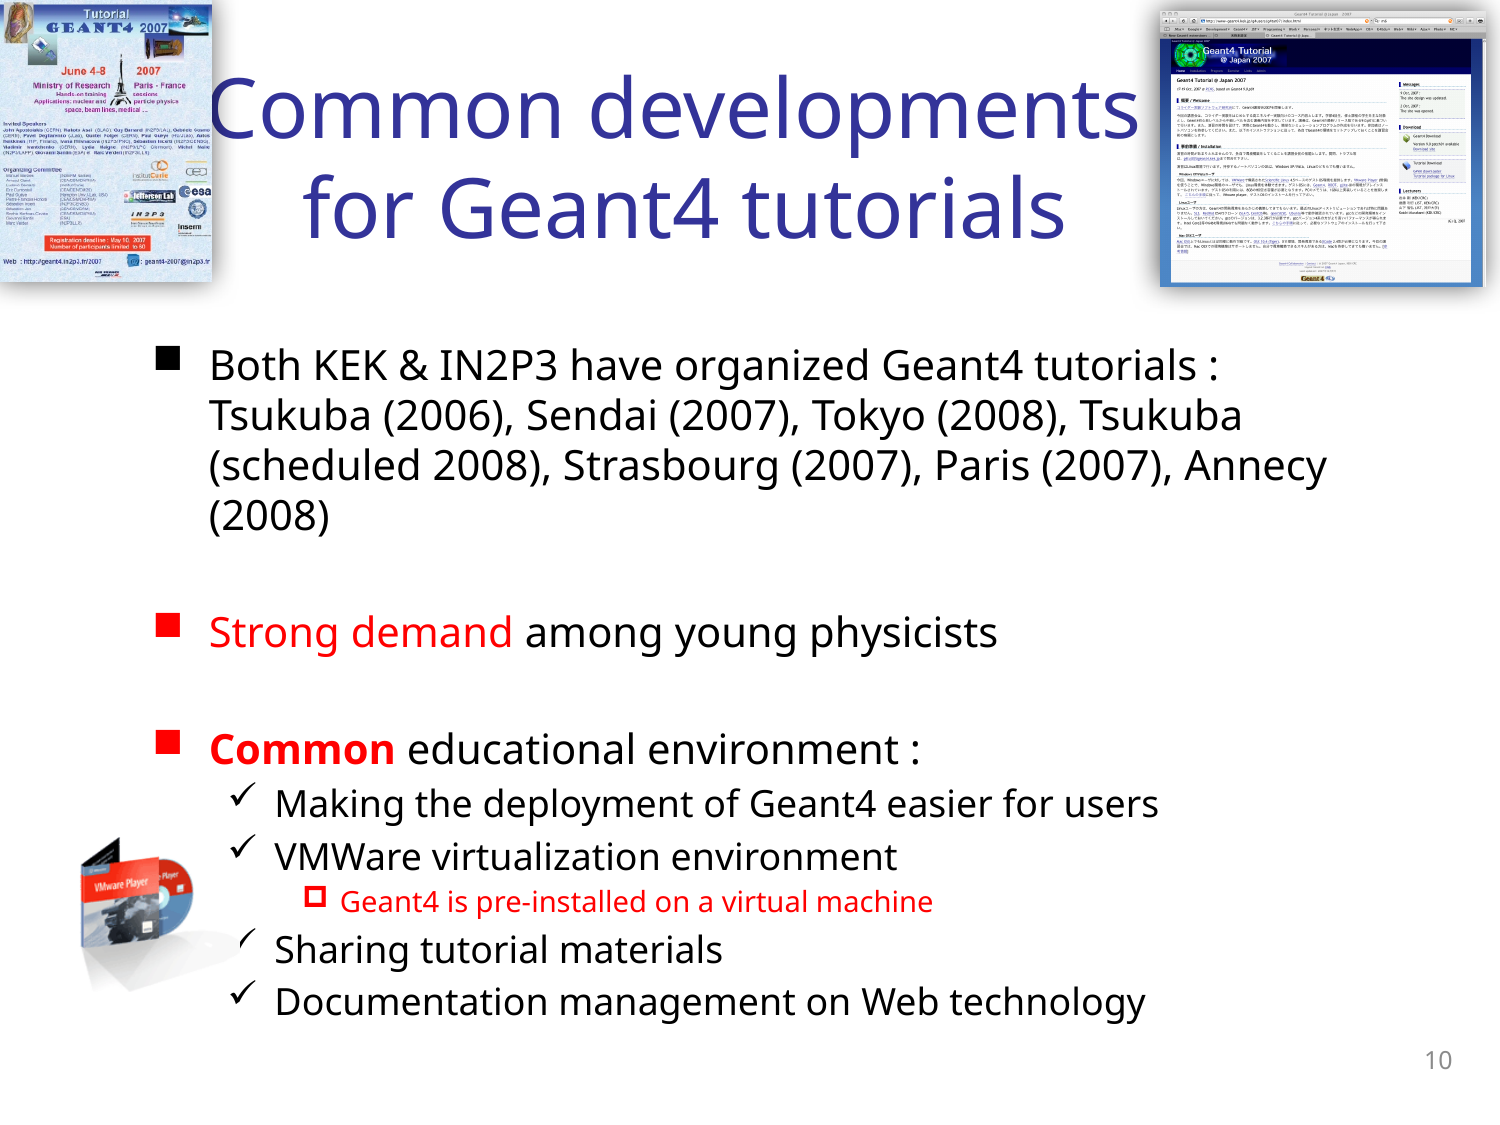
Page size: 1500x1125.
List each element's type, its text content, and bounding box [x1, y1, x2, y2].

list Both KEK & IN2P3 have organized Geant4 tutorials : Tsukuba (2006), Sendai (2007), Tokyo (2008), Tsukuba (scheduled 2008), Strasbourg (2007), Paris (2007), Annecy (2008) Strong demand among young physicists Common educational environment : Making the deployment of Geant4 easier for users VMWare virtualization environment Geant4 is pre-installed on a virtual machine Sharing tutorial materials Documentation management on Web technology [137, 331, 1436, 1063]
picture [1159, 11, 1486, 287]
title Common developments for Geant4 tutorials [230, 35, 1137, 275]
picture [0, 0, 212, 282]
picture [62, 837, 240, 992]
slide_number 10 [1155, 1024, 1468, 1100]
